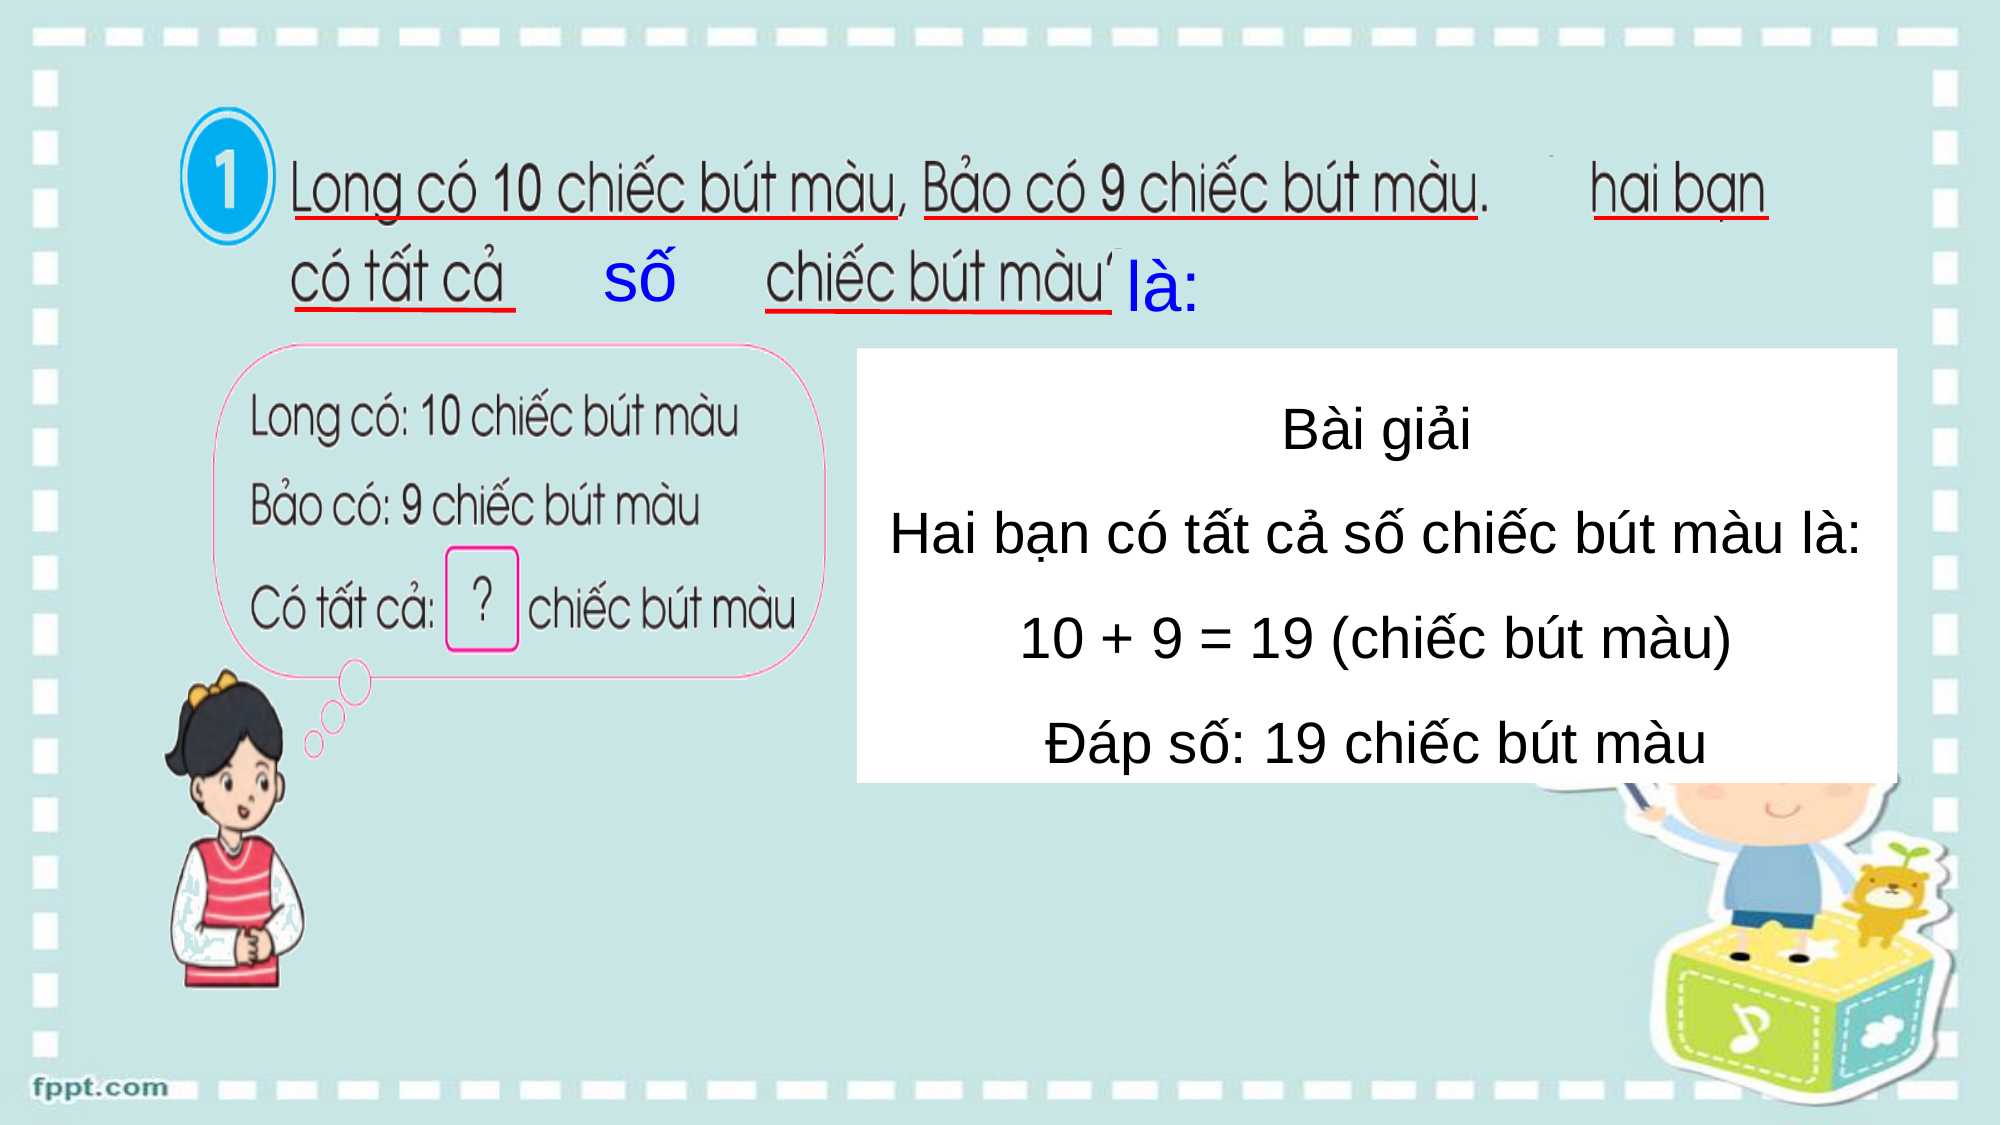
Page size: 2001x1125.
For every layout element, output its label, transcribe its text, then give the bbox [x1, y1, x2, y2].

picture [0, 0, 2000, 1125]
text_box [294, 309, 1121, 313]
text_box Bài giải Hai bạn có tất cả số chiếc bút màu là: 10 + 9 = 19 (chiếc bút màu) Đáp số: 19 chiếc bút màu [856, 348, 1898, 783]
